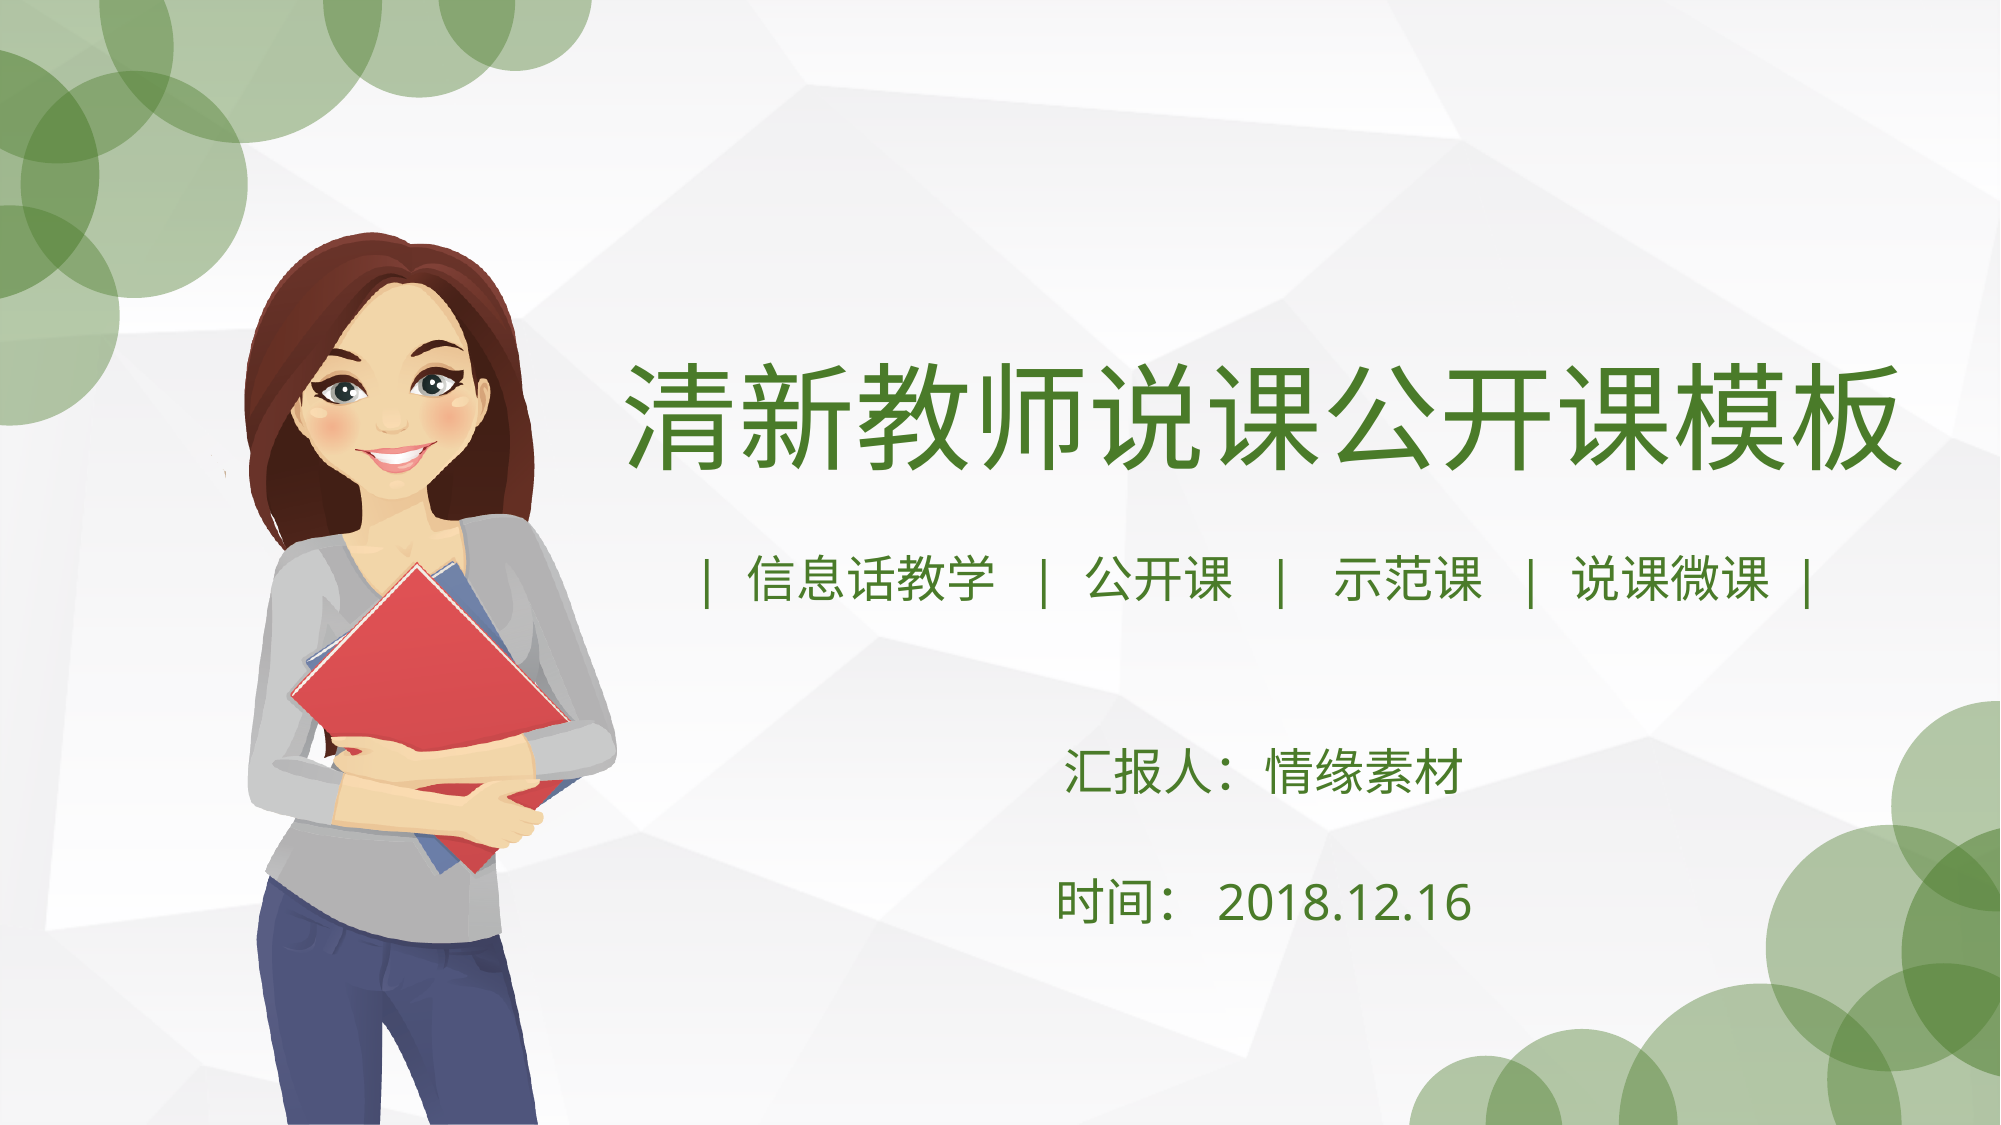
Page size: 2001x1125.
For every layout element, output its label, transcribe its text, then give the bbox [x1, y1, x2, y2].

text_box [0, 0, 592, 426]
picture [0, 0, 2000, 1125]
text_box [1408, 701, 2000, 1125]
text_box 清新教师说课公开课模板 [656, 337, 2000, 493]
text_box 时间：2018.12.16 [1040, 862, 1408, 938]
text_box 汇报人：情缘素材 [1049, 733, 1408, 808]
text_box | 信息话教学 | 公开课 | 示范课 | 说课微课 | [679, 540, 1849, 616]
